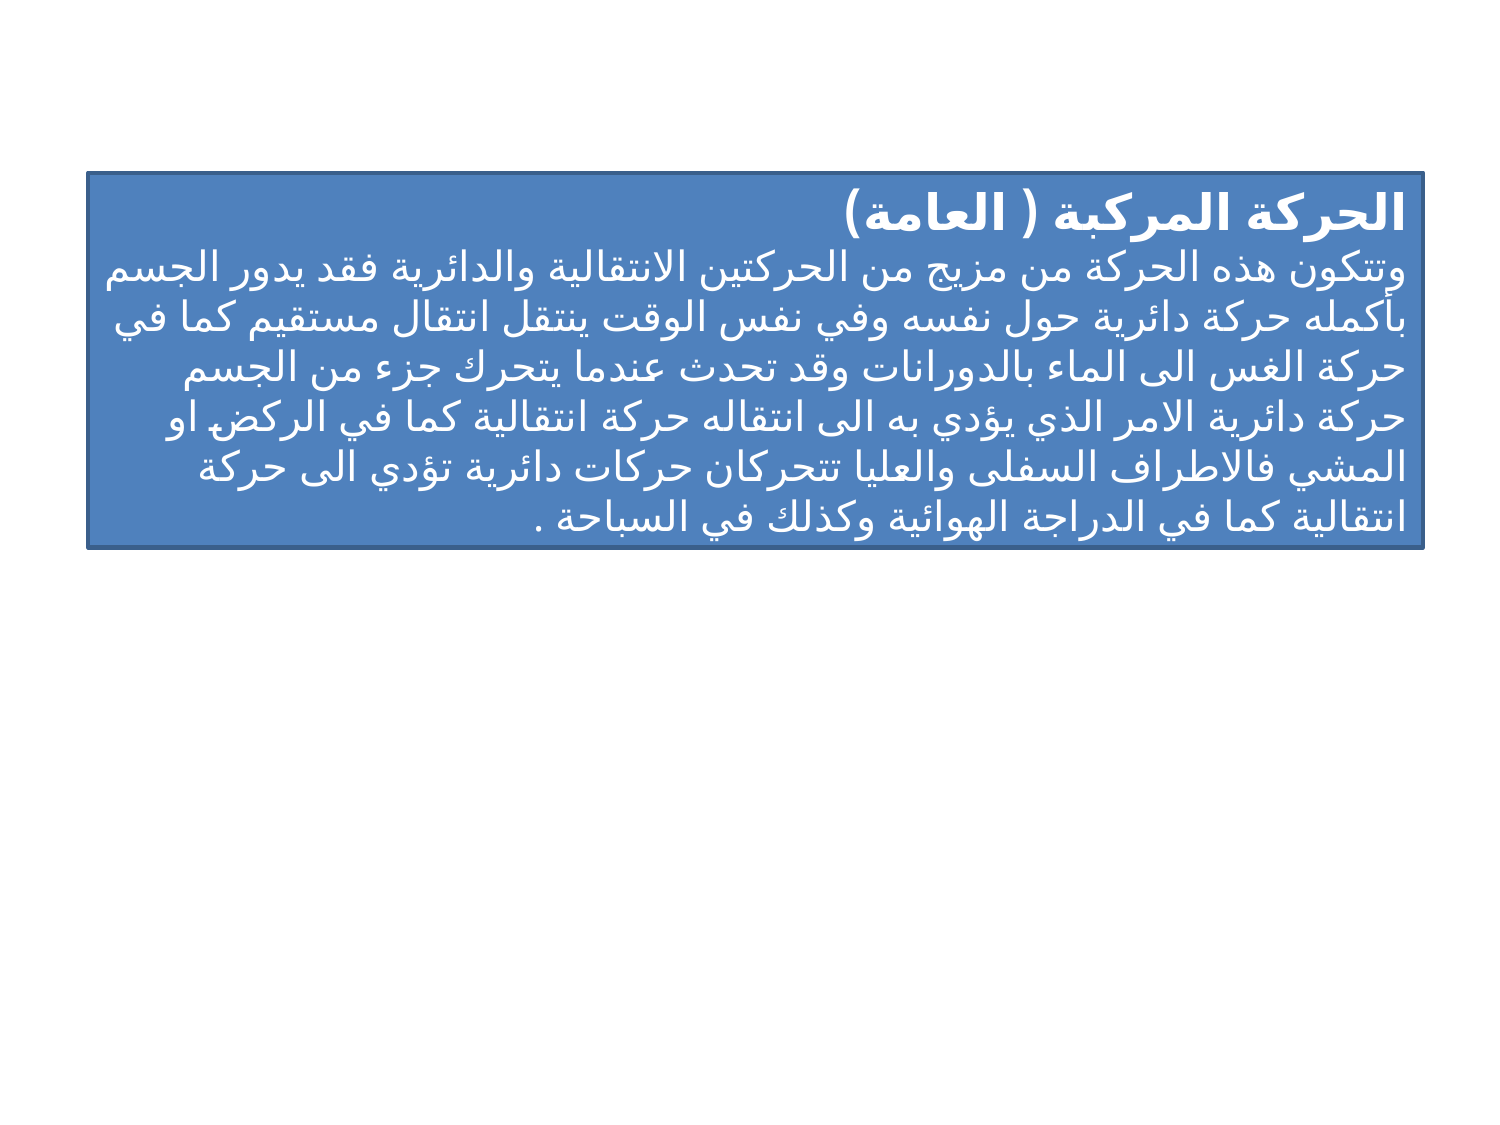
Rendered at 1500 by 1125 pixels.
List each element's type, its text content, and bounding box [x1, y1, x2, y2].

text_box الحركة المركبة ( العامة) وتتكون هذه الحركة من مزيج من الحركتين الانتقالية والدائرية فقد يدور الجسم بأكمله حركة دائرية حول نفسه وفي نفس الوقت ينتقل انتقال مستقيم كما في حركة الغس الى الماء بالدورانات وقد تحدث عندما يتحرك جزء من الجسم حركة دائرية الامر الذي يؤدي به الى انتقاله حركة انتقالية كما في الركض او المشي فالاطراف السفلى والعليا تتحركان حركات دائرية تؤدي الى حركة انتقالية كما في الدراجة الهوائية وكذلك في السباحة . [86, 171, 1425, 550]
